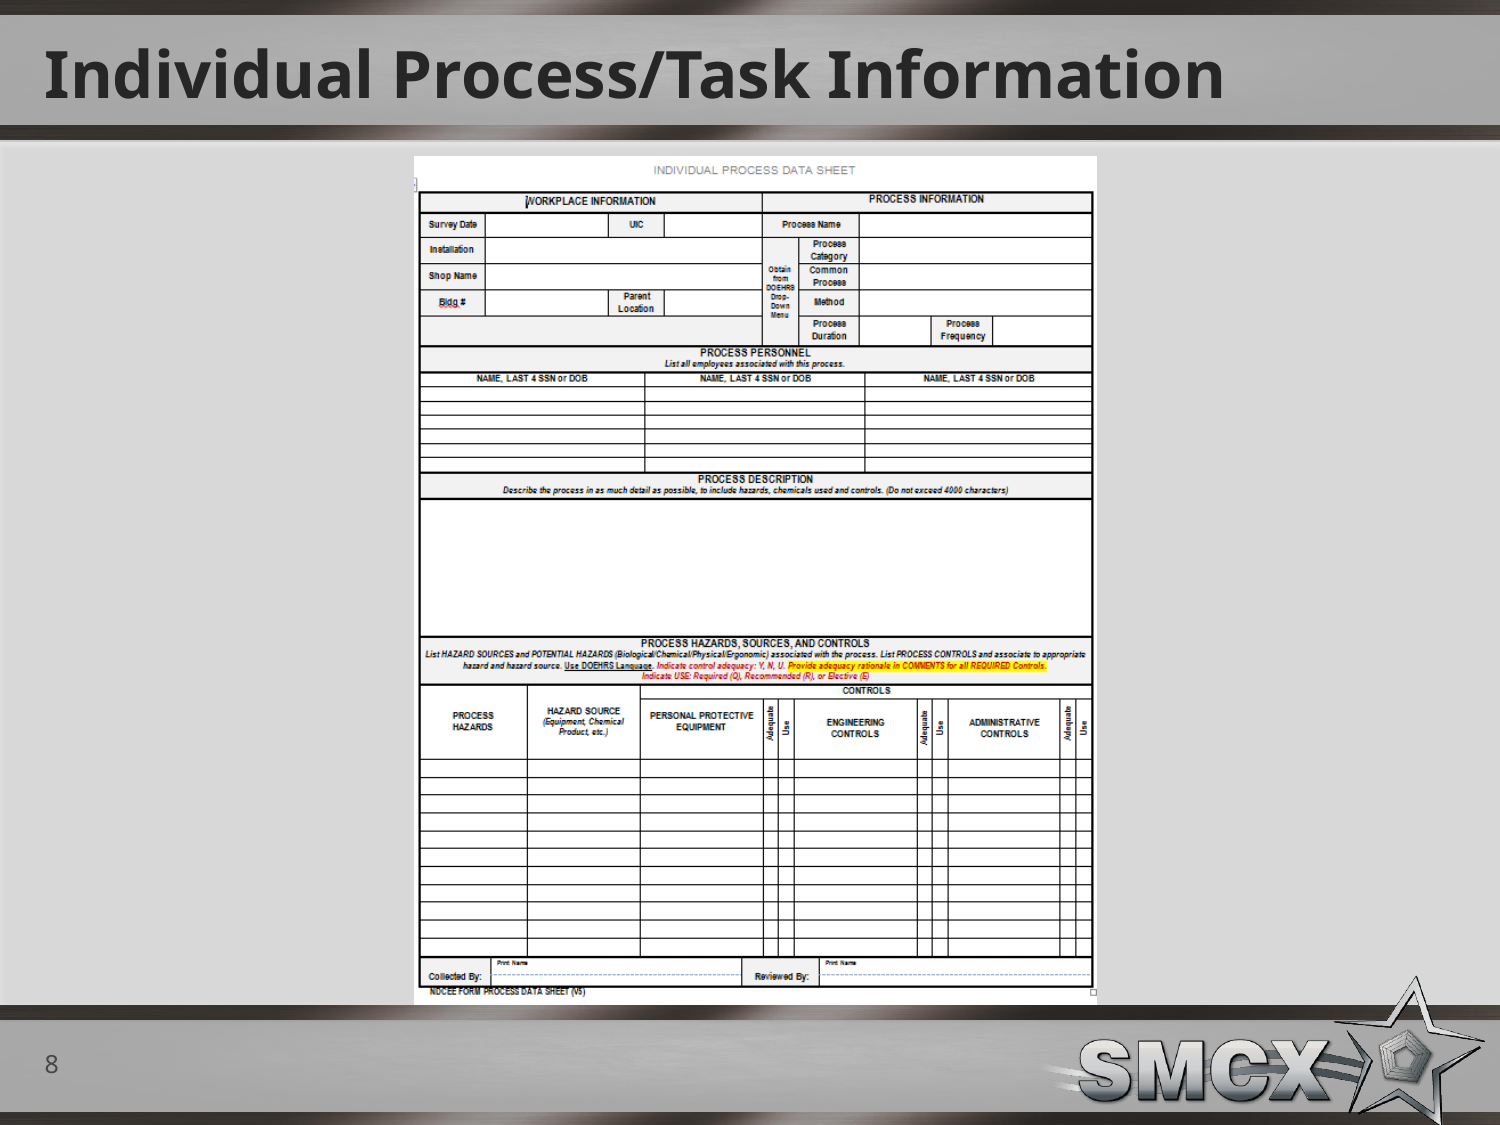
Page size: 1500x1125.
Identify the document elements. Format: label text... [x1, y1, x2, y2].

picture [0, 975, 1500, 1125]
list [414, 156, 1097, 1006]
picture [0, 0, 1500, 15]
slide_number 8 [29, 1035, 380, 1095]
picture [0, 125, 1500, 140]
title Individual Process/Task Information [29, 26, 1485, 120]
